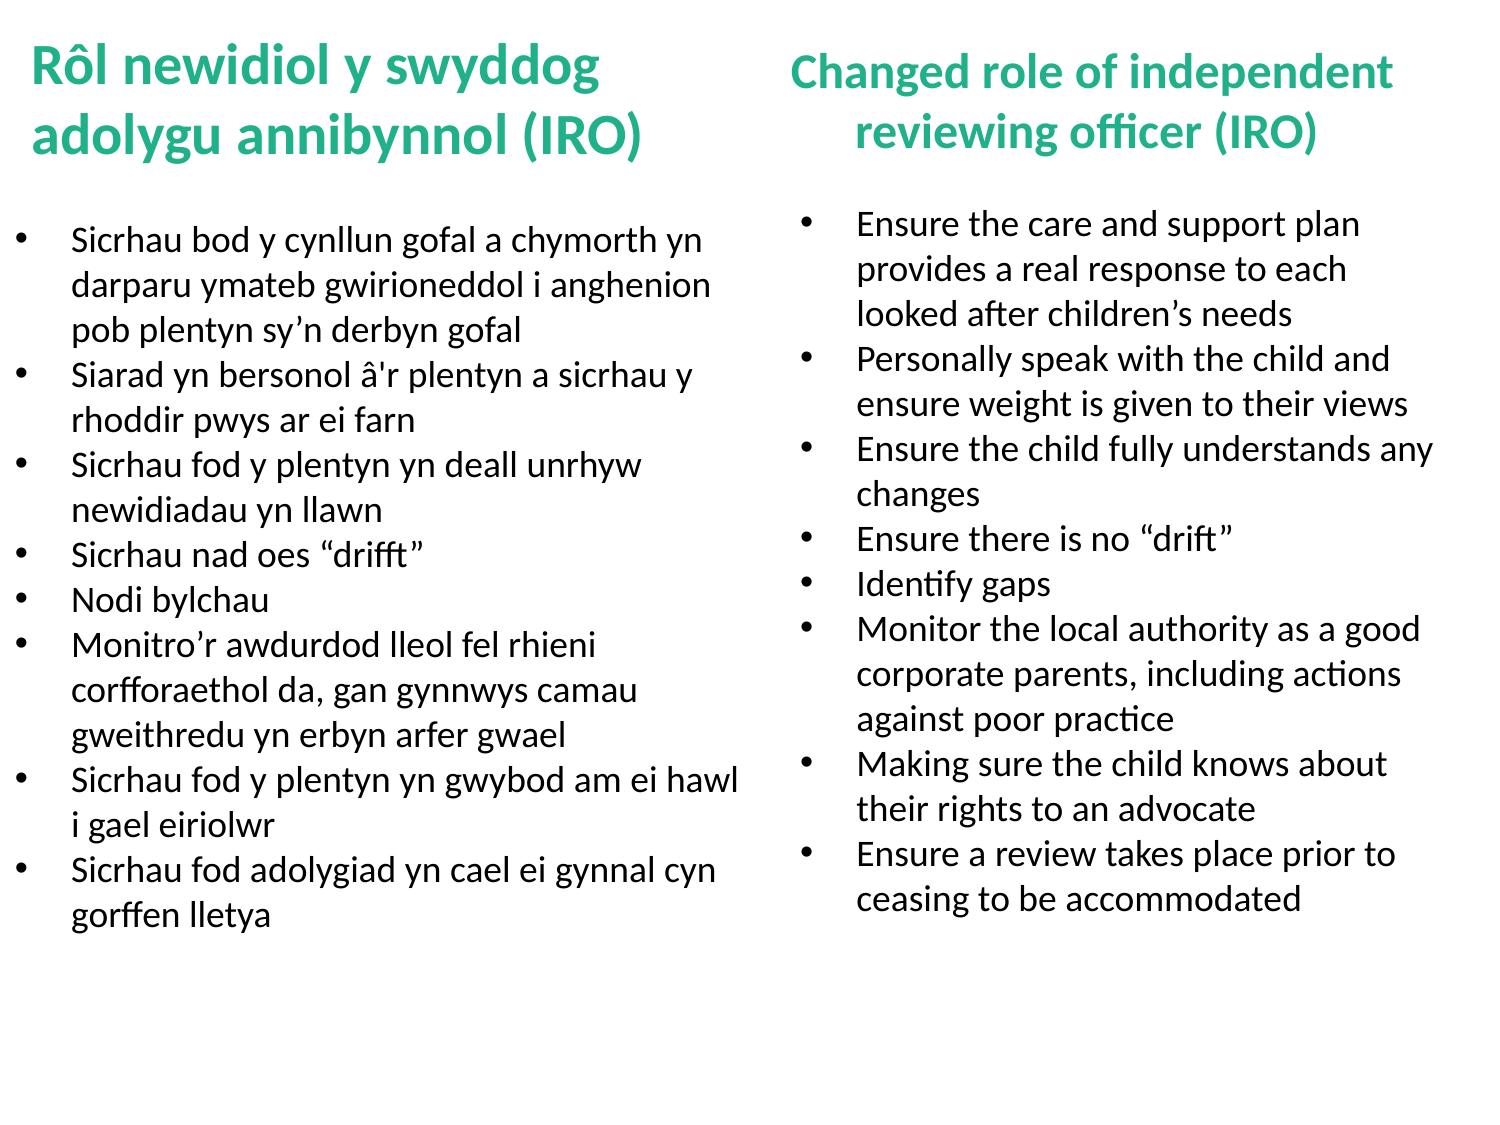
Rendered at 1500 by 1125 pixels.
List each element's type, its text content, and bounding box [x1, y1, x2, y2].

text_box Ensure the care and support plan provides a real response to each looked after children’s needs Personally speak with the child and ensure weight is given to their views Ensure the child fully understands any changes Ensure there is no “drift” Identify gaps Monitor the local authority as a good corporate parents, including actions against poor practice Making sure the child knows about their rights to an advocate Ensure a review takes place prior to ceasing to be accommodated [785, 191, 1463, 927]
text_box Changed role of independent reviewing officer (IRO) [761, 30, 1424, 166]
text_box Sicrhau bod y cynllun gofal a chymorth yn darparu ymateb gwirioneddol i anghenion pob plentyn sy’n derbyn gofal Siarad yn bersonol â'r plentyn a sicrhau y rhoddir pwys ar ei farn Sicrhau fod y plentyn yn deall unrhyw newidiadau yn llawn Sicrhau nad oes “drifft” Nodi bylchau Monitro’r awdurdod lleol fel rhieni corfforaethol da, gan gynnwys camau gweithredu yn erbyn arfer gwael Sicrhau fod y plentyn yn gwybod am ei hawl i gael eiriolwr Sicrhau fod adolygiad yn cael ei gynnal cyn gorffen lletya [0, 208, 762, 943]
text_box Rôl newidiol y swyddog adolygu annibynnol (IRO) [16, 19, 715, 174]
